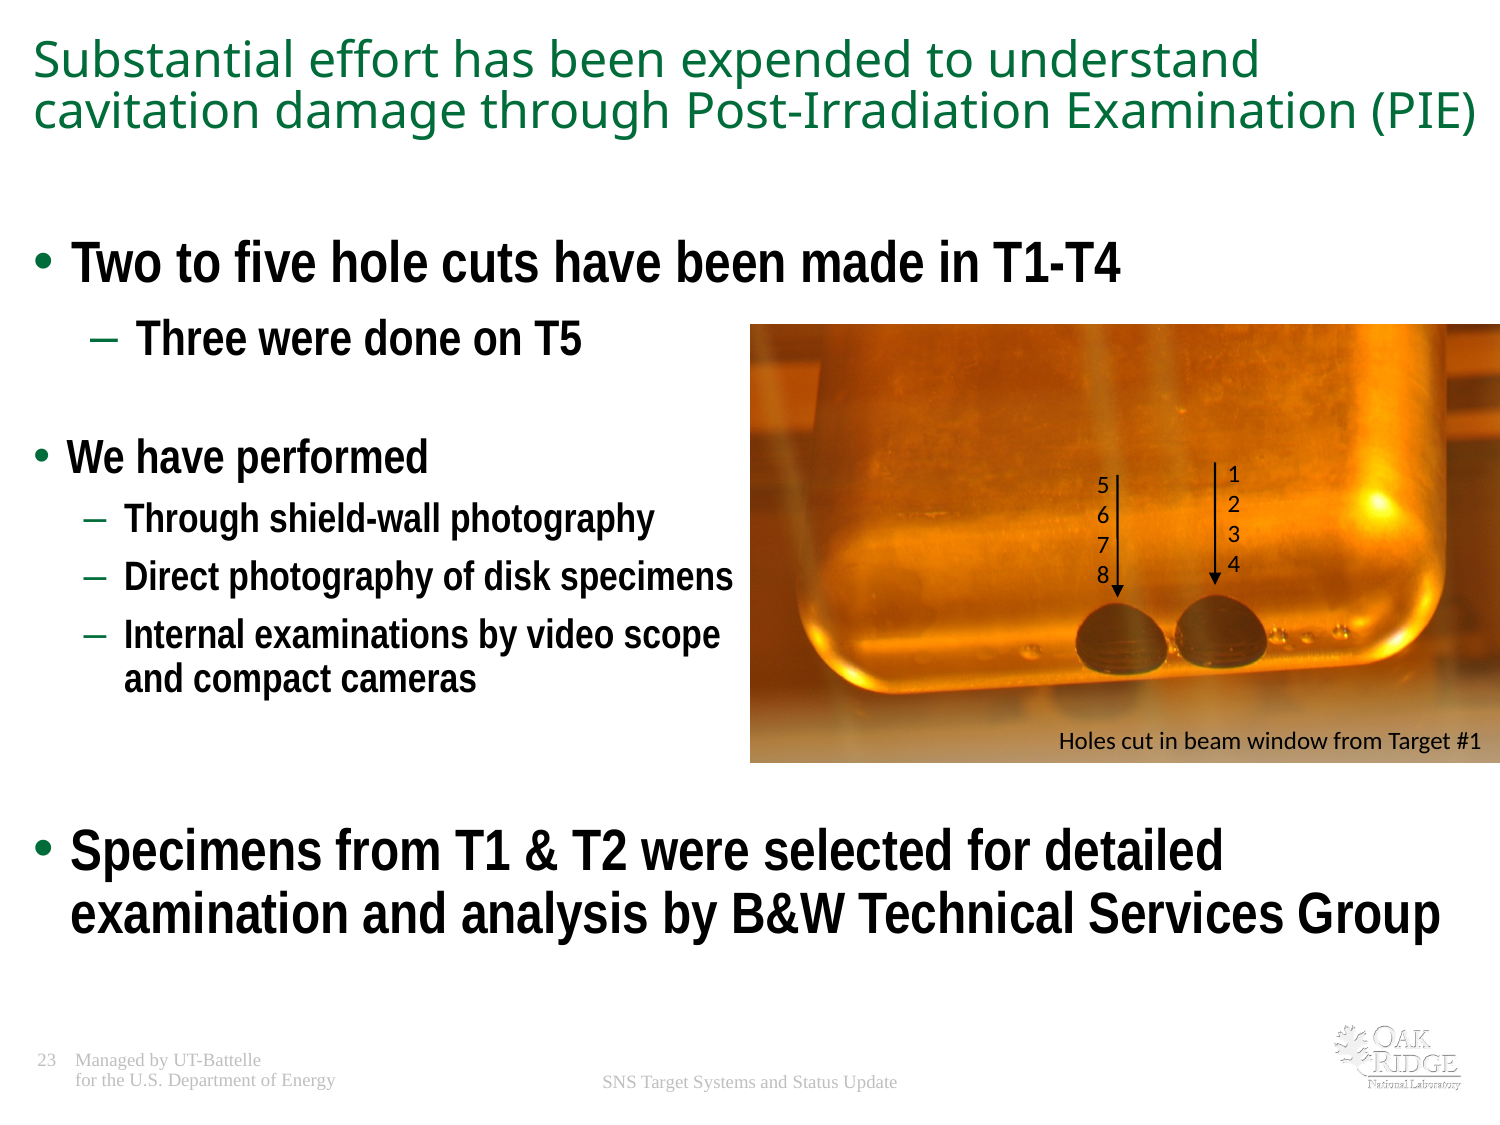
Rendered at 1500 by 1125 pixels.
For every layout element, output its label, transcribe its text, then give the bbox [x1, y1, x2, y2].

picture [749, 324, 1500, 764]
picture [1325, 1019, 1472, 1095]
list Two to five hole cuts have been made in T1-T4 Three were done on T5 [18, 224, 1463, 425]
text_box Specimens from T1 & T2 were selected for detailed examination and analysis by B&W Technical Services Group [18, 812, 1463, 1000]
text_box We have performed Through shield-wall photography Direct photography of disk specimens Internal examinations by video scope and compact cameras [18, 425, 744, 750]
title Substantial effort has been expended to understand cavitation damage through Post-Irradiation Examination (PIE) [18, 29, 1500, 201]
